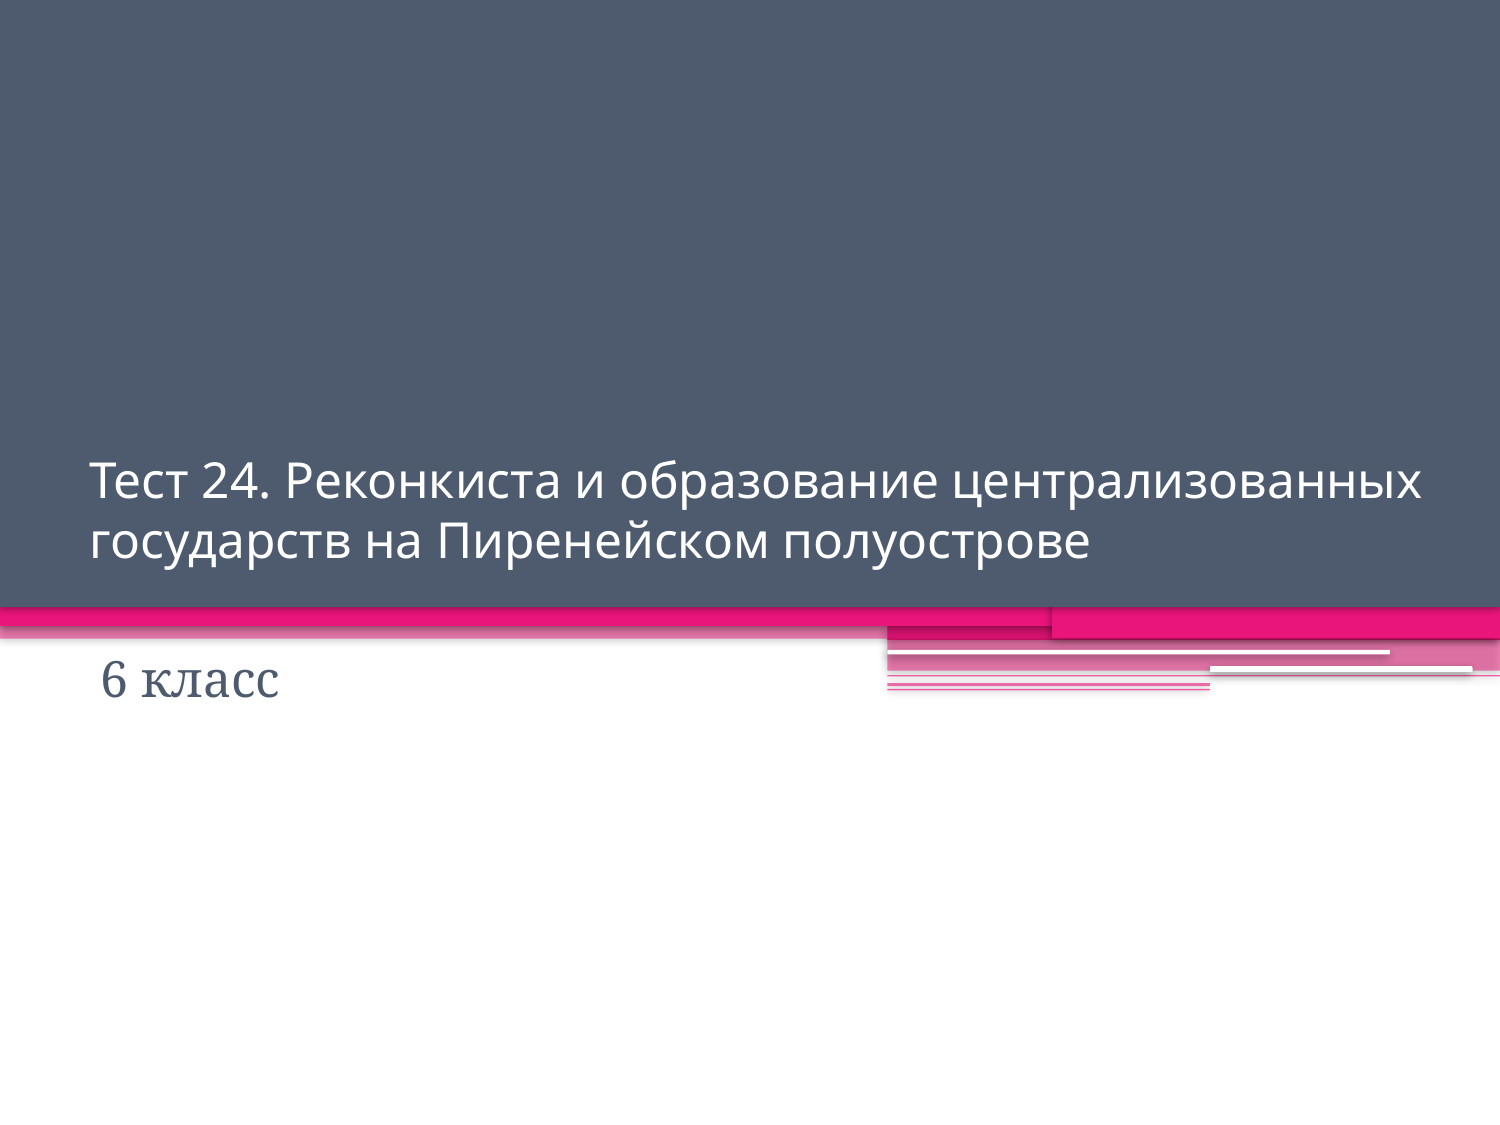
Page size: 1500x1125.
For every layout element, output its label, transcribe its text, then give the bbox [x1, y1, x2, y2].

title Тест 24. Реконкиста и образование централизованных государств на Пиренейском полуострове [75, 394, 1463, 636]
subtitle 6 класс [75, 639, 888, 928]
